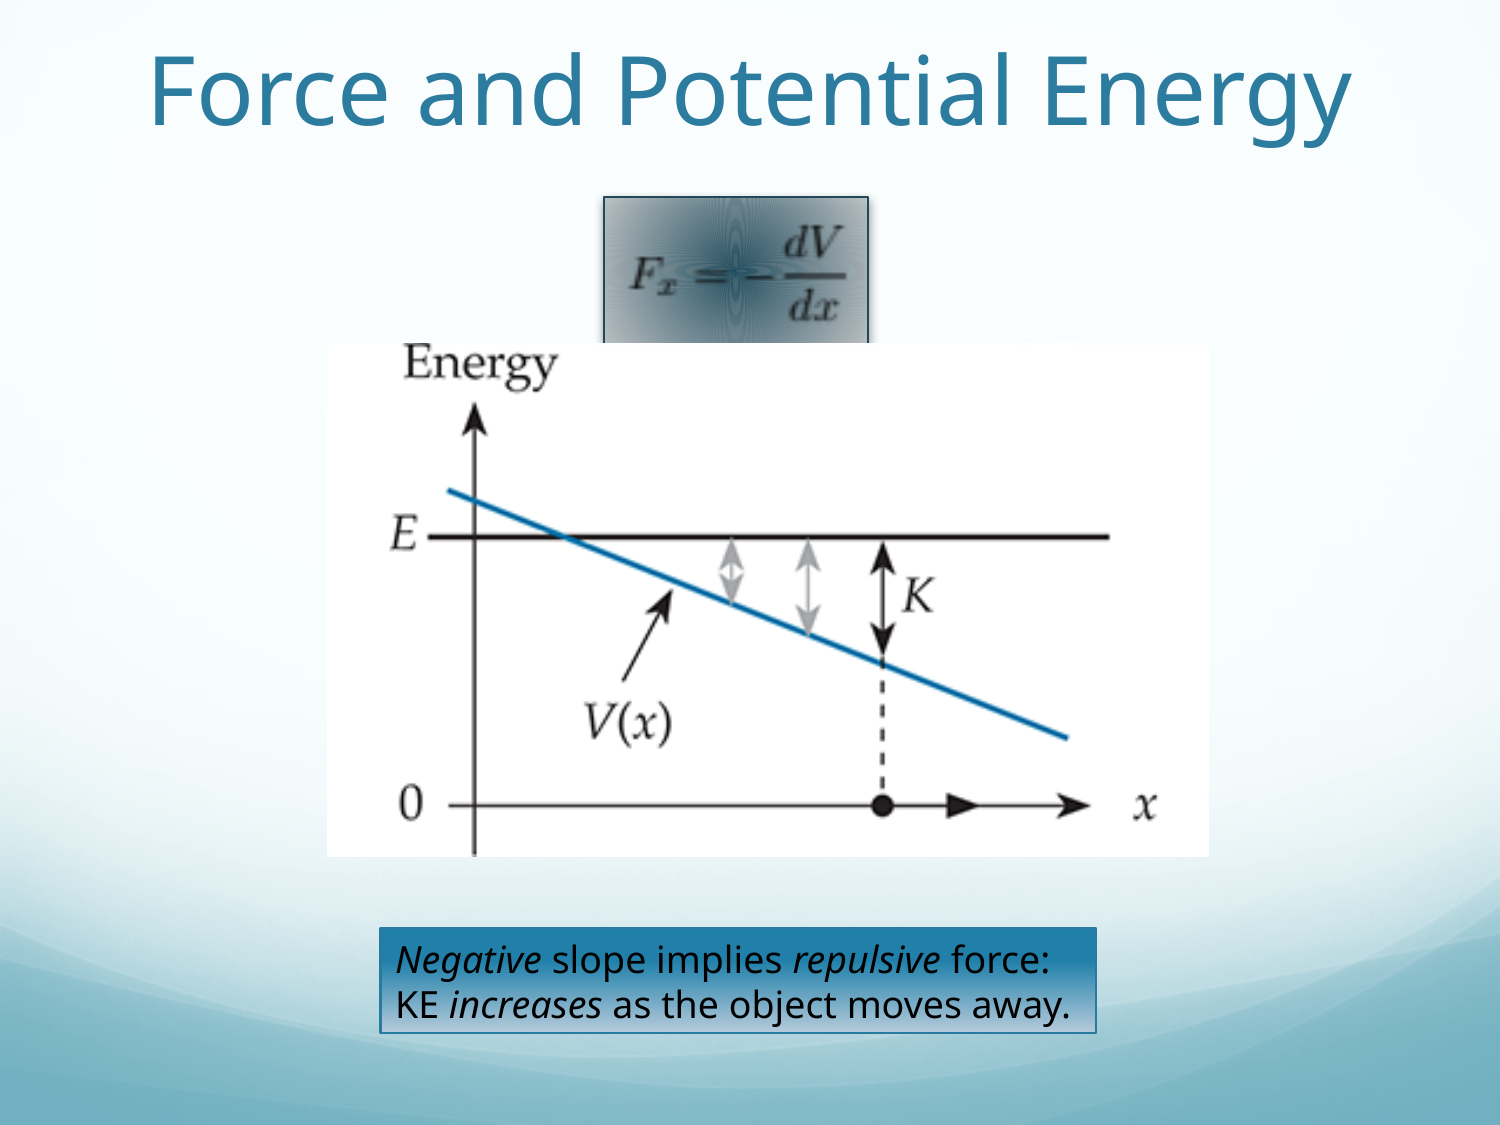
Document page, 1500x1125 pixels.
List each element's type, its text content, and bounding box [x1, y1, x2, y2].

text_box Negative slope implies repulsive force: KE increases as the object moves away. [379, 927, 1097, 1034]
picture [327, 197, 1209, 858]
title Force and Potential Energy [90, 28, 1410, 153]
